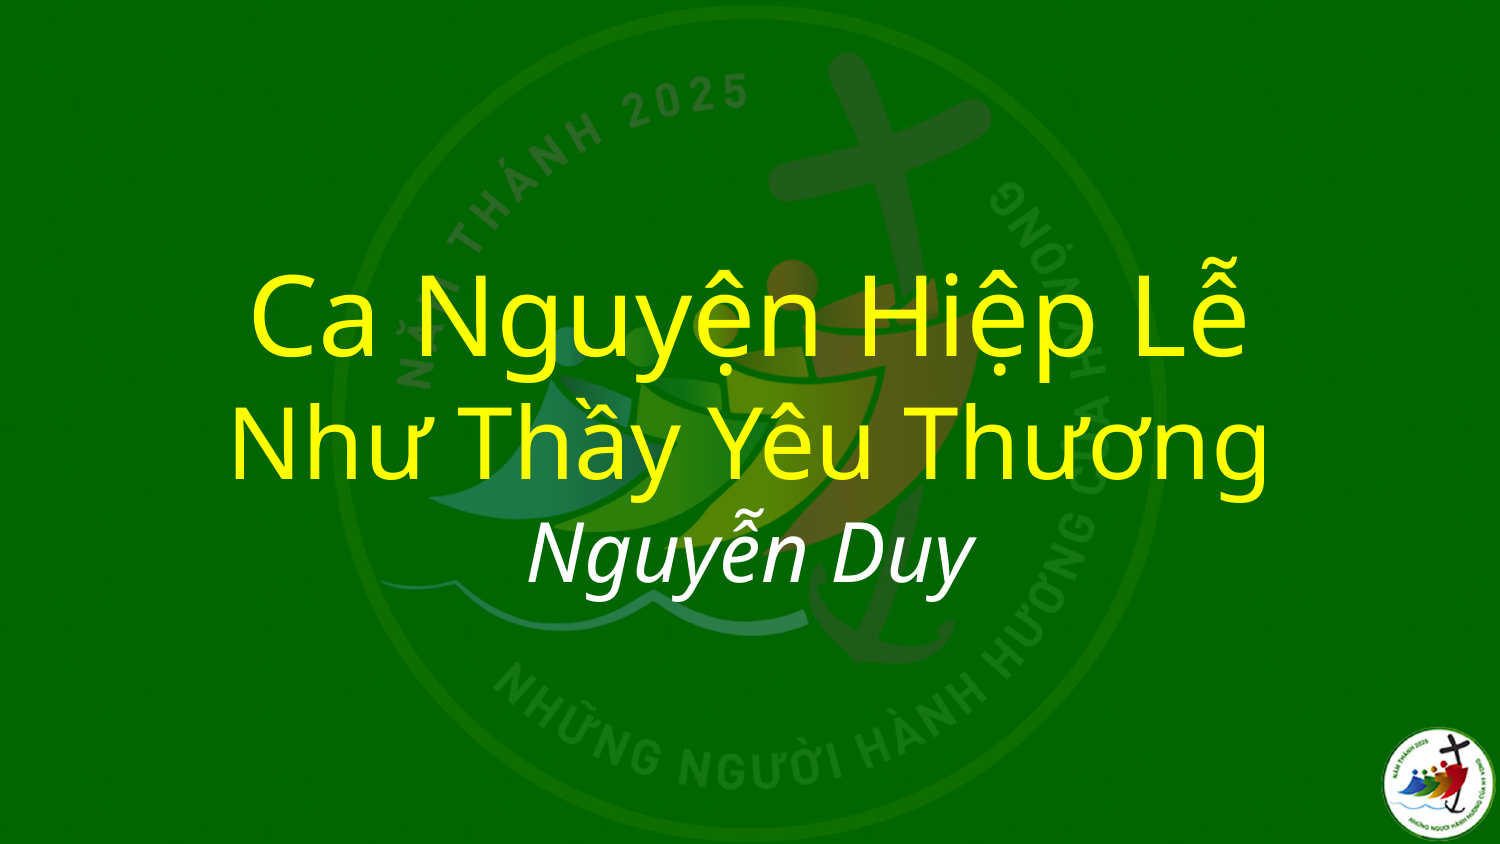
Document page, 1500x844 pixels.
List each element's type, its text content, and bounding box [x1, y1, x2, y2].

title Ca Nguyện Hiệp Lễ Như Thầy Yêu Thương Nguyễn Duy [0, 0, 1500, 844]
